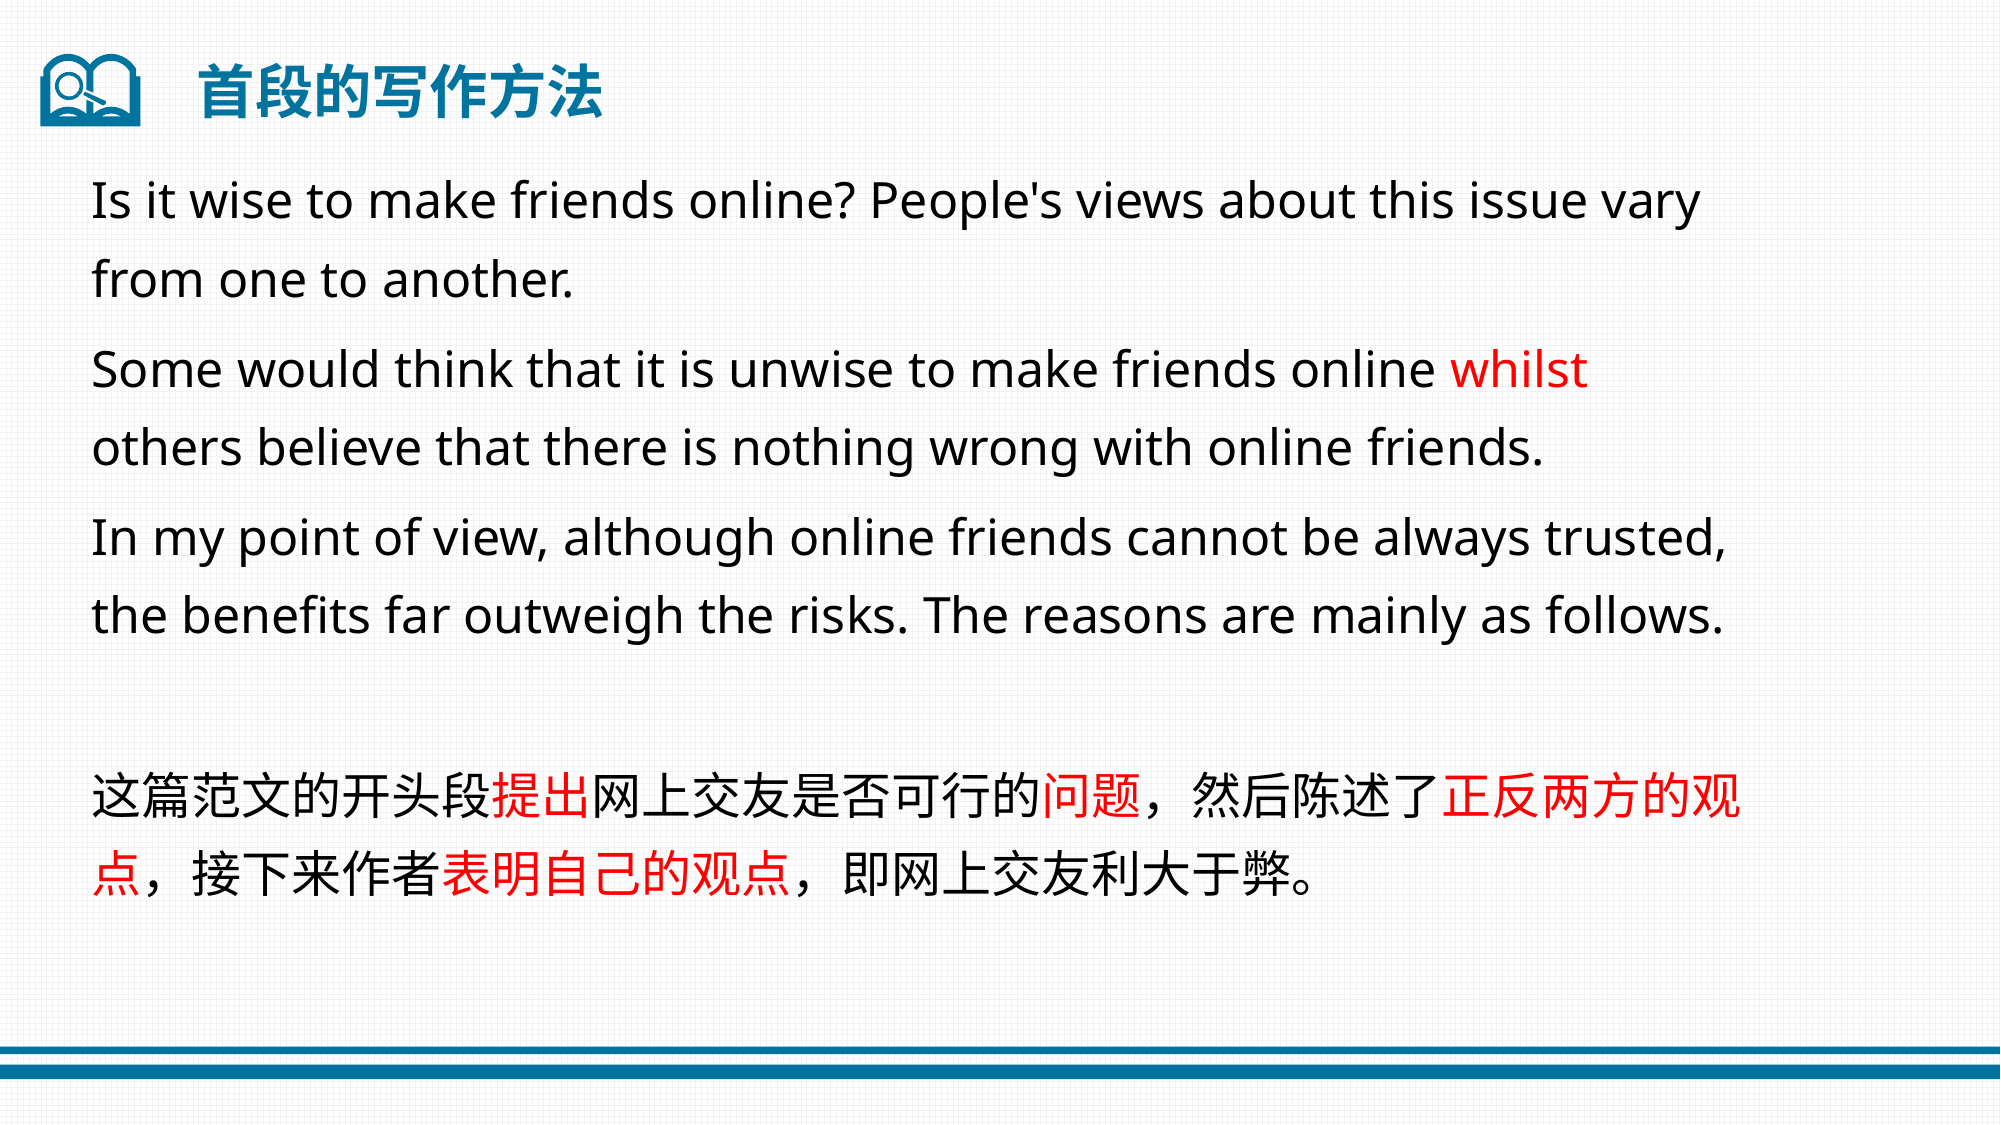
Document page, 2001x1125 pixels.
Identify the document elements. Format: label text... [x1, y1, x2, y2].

list 首段的写作方法 [182, 36, 1238, 143]
text_box Is it wise to make friends online? People's views about this issue vary from one to another. Some would think that it is unwise to make friends online whilst others believe that there is nothing wrong with online friends. In my point of view, although online friends cannot be always trusted, the benefits far outweigh the risks. The reasons are mainly as follows. 这篇范文的开头段提出网上交友是否可行的问题，然后陈述了正反两方的观点，接下来作者表明自己的观点，即网上交友利大于弊。 [76, 143, 1766, 911]
